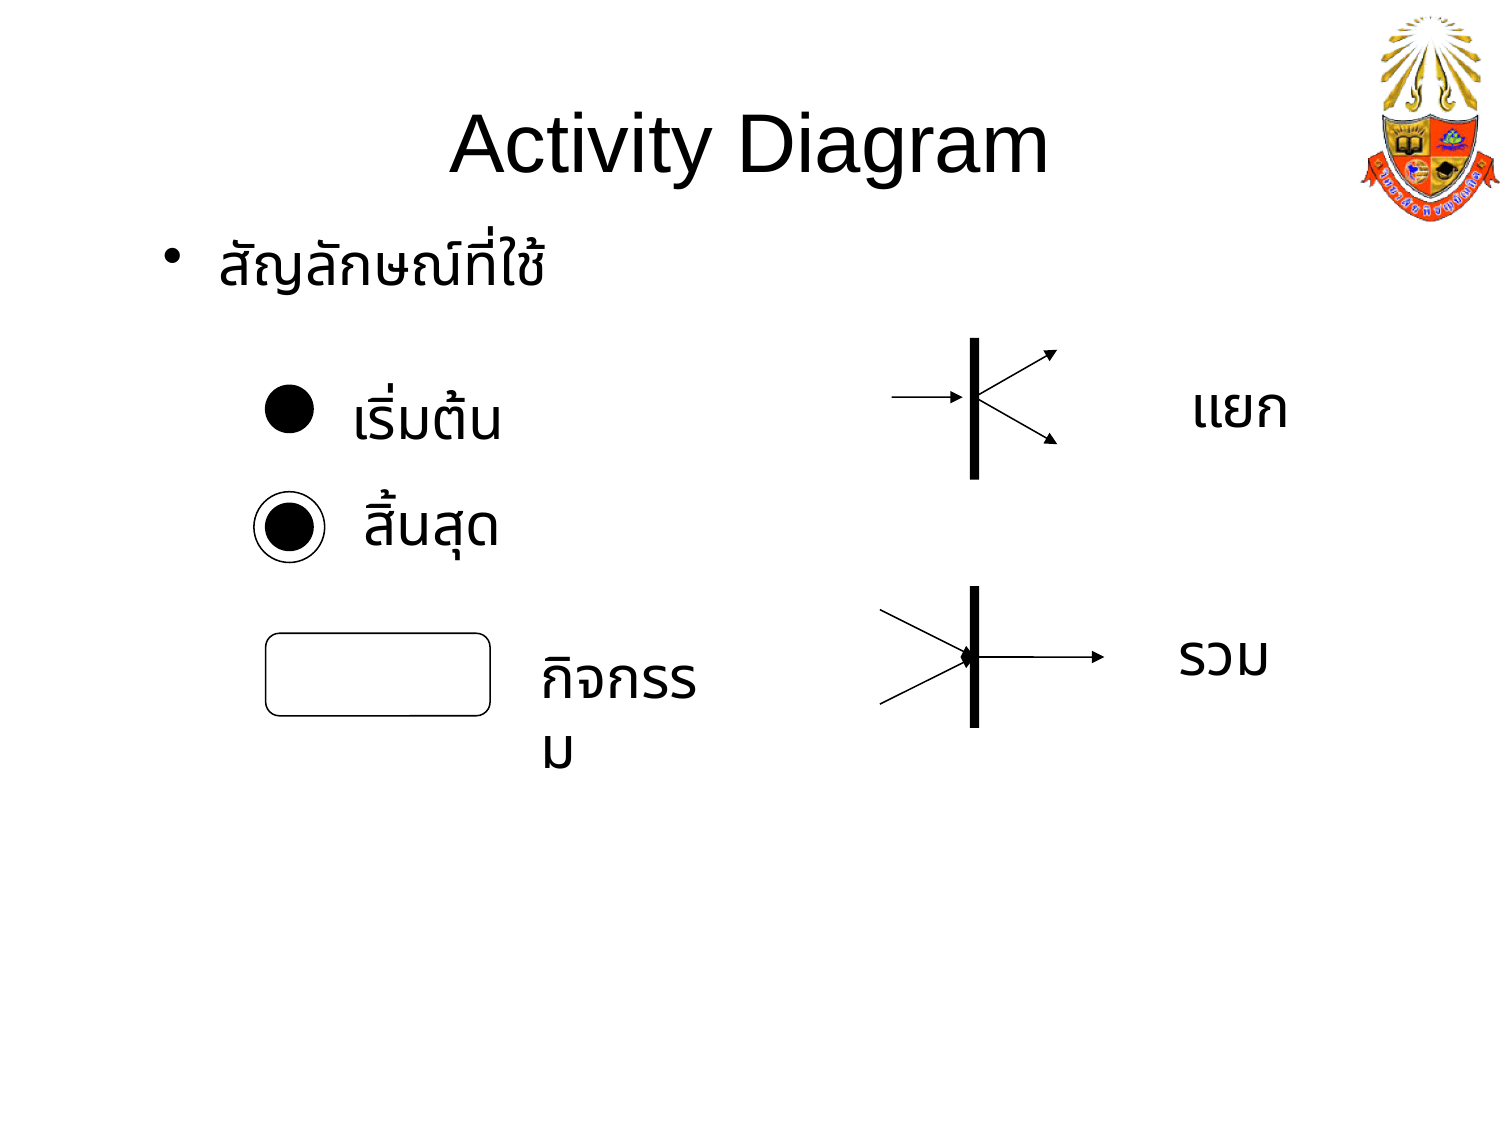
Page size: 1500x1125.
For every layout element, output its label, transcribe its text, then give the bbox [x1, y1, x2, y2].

text_box เริ่มต้น [336, 373, 538, 459]
text_box [265, 385, 314, 433]
text_box [253, 491, 325, 563]
text_box [879, 656, 974, 705]
text_box [974, 396, 1058, 445]
text_box [265, 633, 491, 716]
text_box [974, 650, 1105, 664]
text_box [891, 390, 963, 404]
text_box [879, 609, 974, 656]
title Activity Diagram [74, 44, 1426, 233]
text_box รวม [1163, 609, 1365, 695]
picture [1359, 0, 1500, 222]
list สัญลักษณ์ที่ใช้ [147, 219, 929, 348]
text_box [975, 349, 1058, 397]
text_box แยก [1175, 361, 1377, 447]
text_box สิ้นสุด [348, 479, 550, 565]
text_box กิจกรรม [525, 633, 727, 788]
